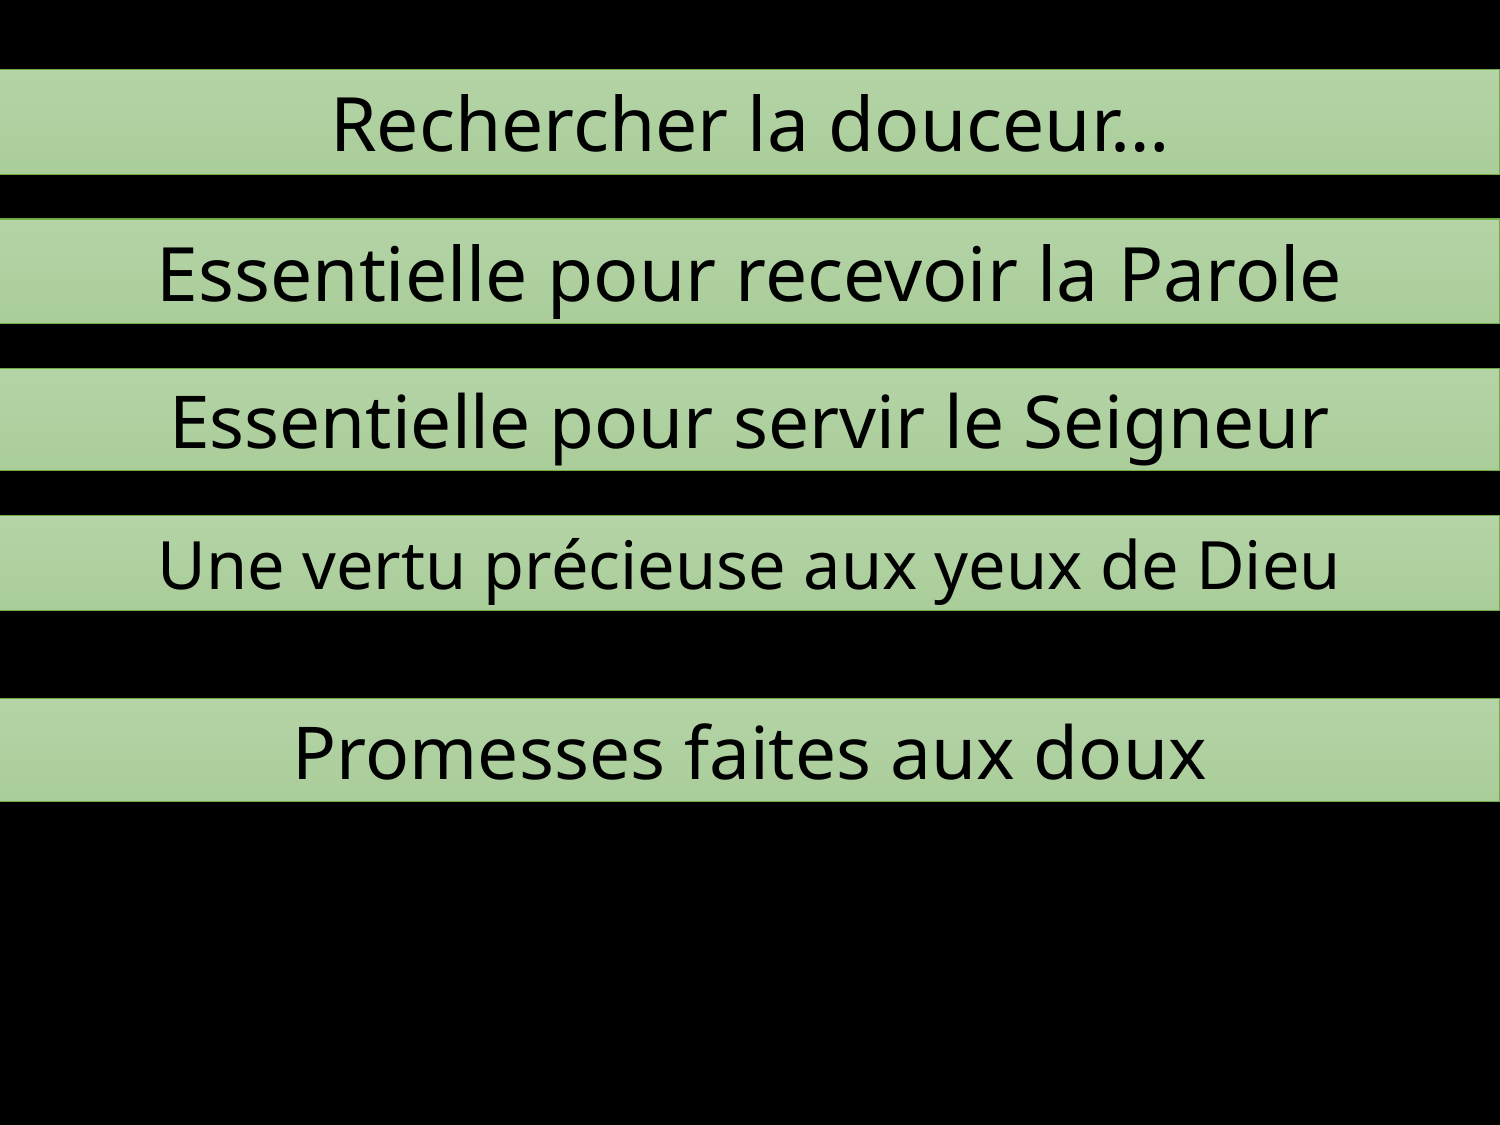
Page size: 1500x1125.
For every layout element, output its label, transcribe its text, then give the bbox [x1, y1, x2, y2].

text_box Rechercher la douceur… [0, 69, 1500, 175]
text_box Promesses faites aux doux [0, 698, 1500, 802]
text_box Essentielle pour servir le Seigneur [0, 368, 1500, 471]
text_box Une vertu précieuse aux yeux de Dieu [0, 515, 1500, 611]
text_box Essentielle pour recevoir la Parole [0, 218, 1500, 324]
